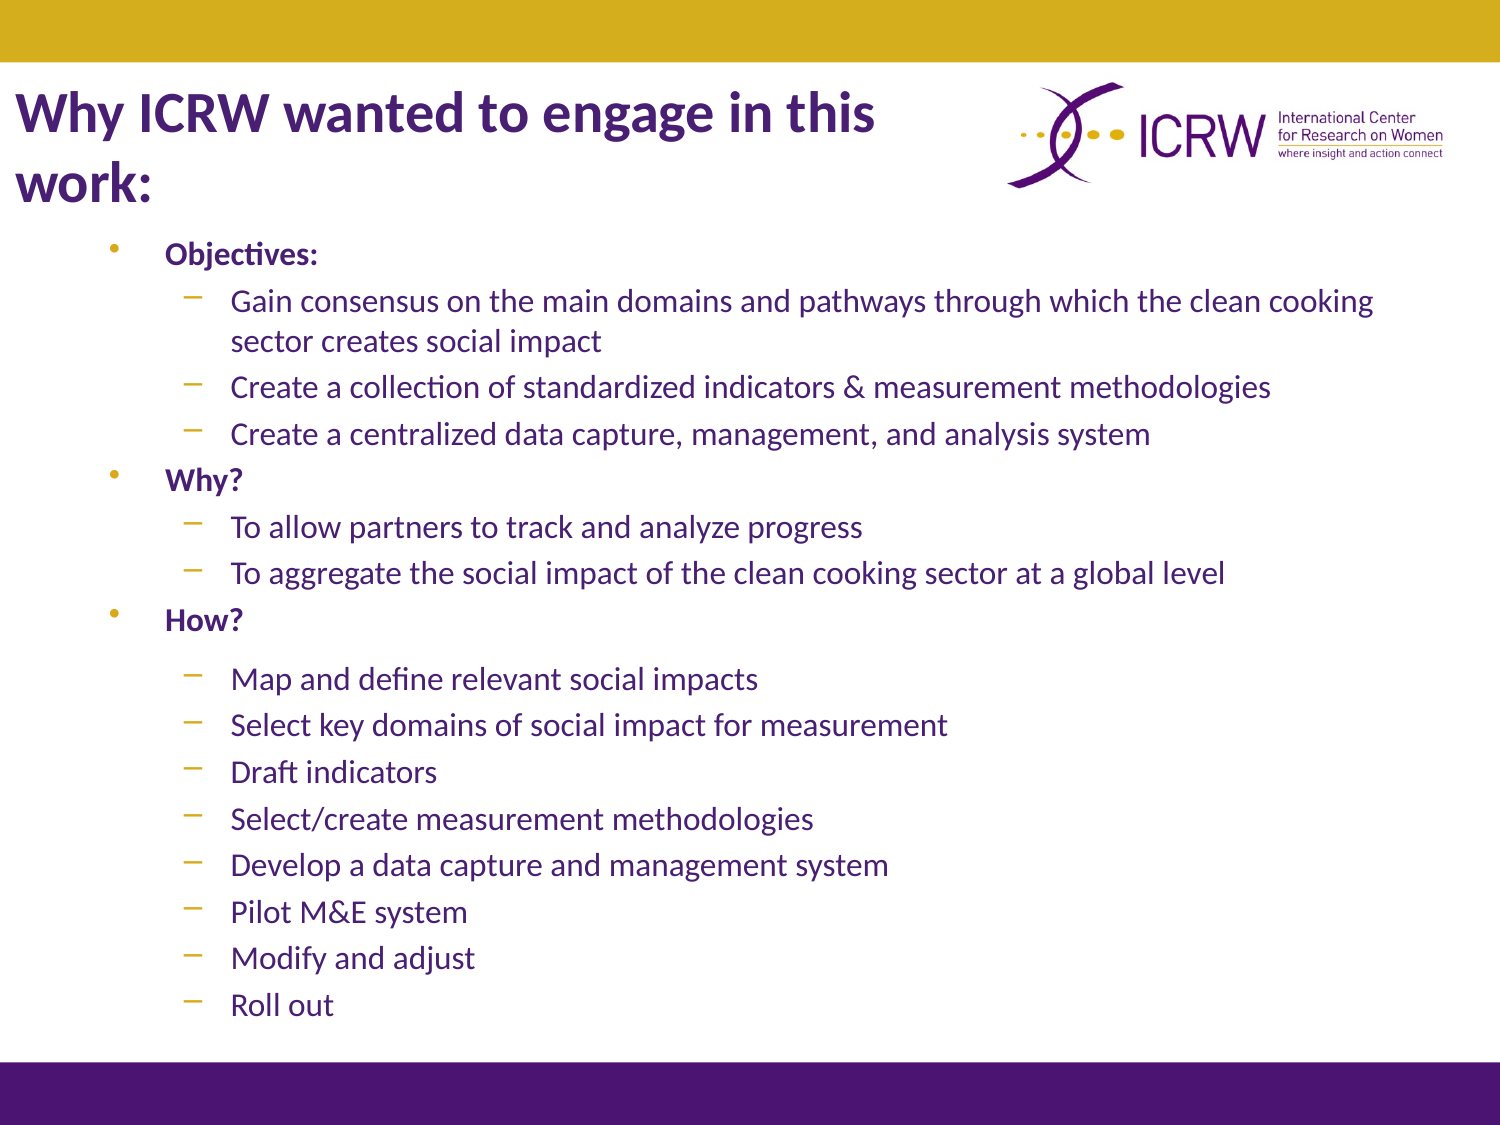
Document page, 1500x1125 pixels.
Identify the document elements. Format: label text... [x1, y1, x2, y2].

list Objectives: Gain consensus on the main domains and pathways through which the clean cooking sector creates social impact Create a collection of standardized indicators & measurement methodologies Create a centralized data capture, management, and analysis system Why? To allow partners to track and analyze progress To aggregate the social impact of the clean cooking sector at a global level How? Map and define relevant social impacts Select key domains of social impact for measurement Draft indicators Select/create measurement methodologies Develop a data capture and management system Pilot M&E system Modify and adjust Roll out [93, 224, 1444, 1100]
title Why ICRW wanted to engage in this work: [0, 75, 1013, 213]
picture [999, 74, 1450, 196]
